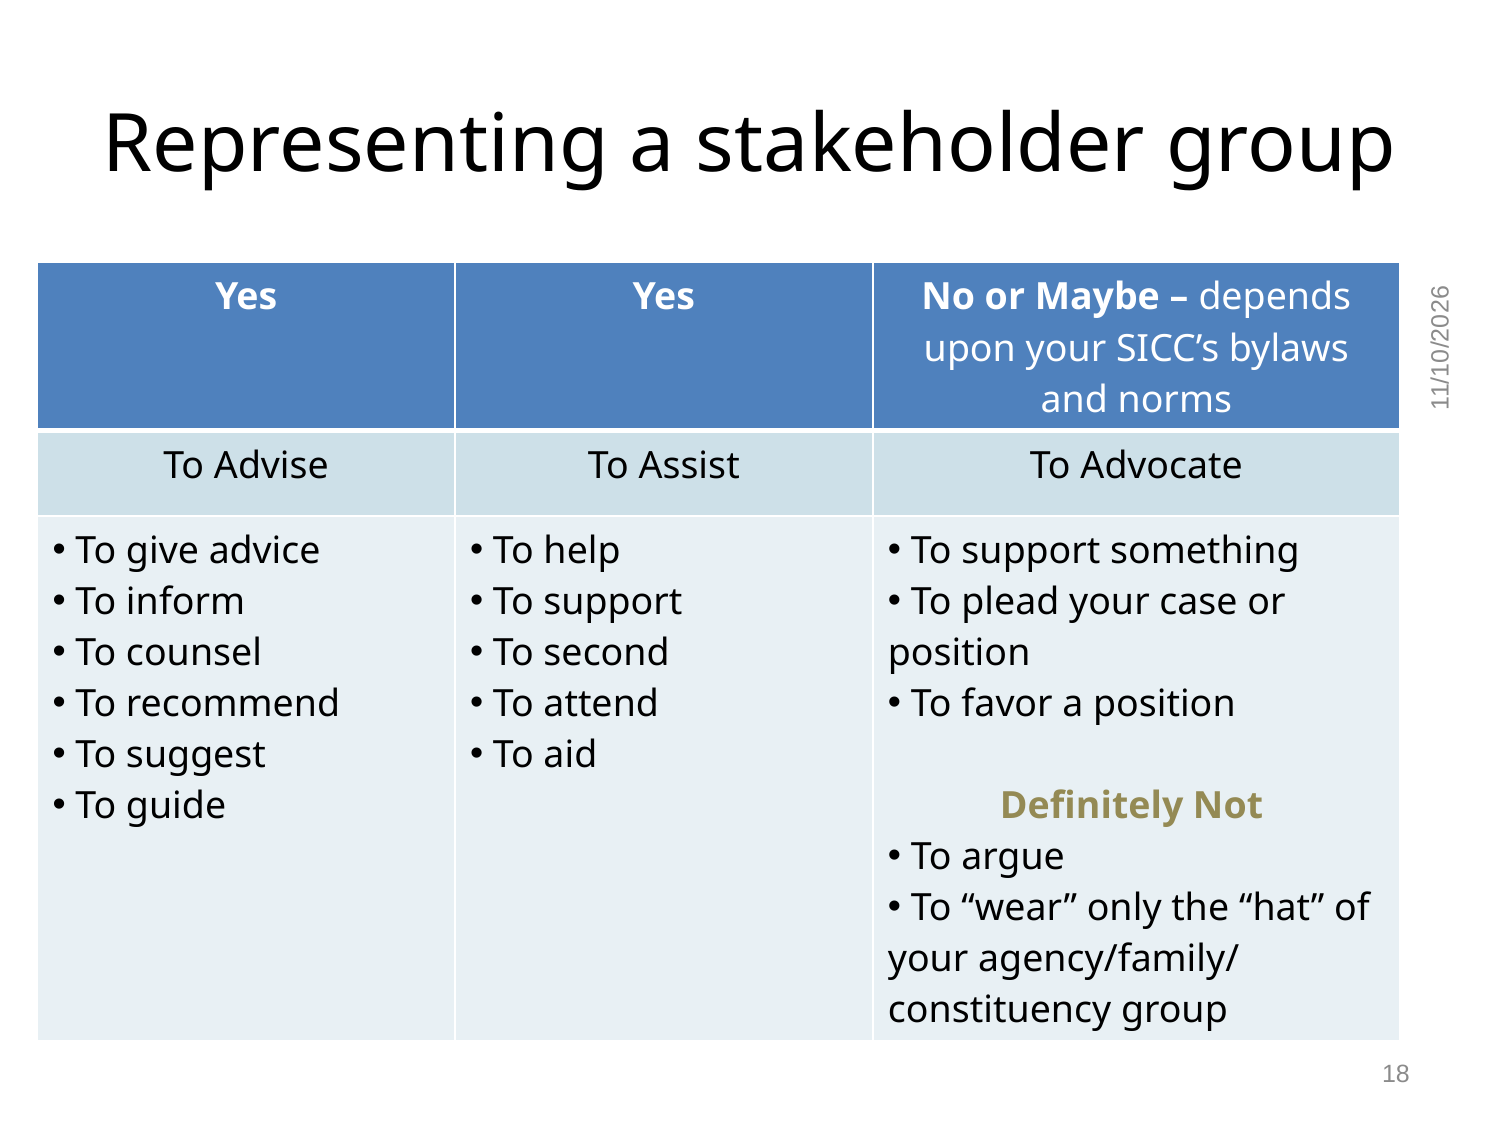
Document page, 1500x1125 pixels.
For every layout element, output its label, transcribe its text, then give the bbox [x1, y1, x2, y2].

table_cell To Assist [456, 433, 872, 515]
table_cell To Advise [38, 433, 454, 515]
table_header Yes [38, 263, 454, 428]
table_header No or Maybe – depends upon your SICC’s bylaws and norms [874, 263, 1399, 428]
table_cell To support something To plead your case or position To favor a position Definitely Not To argue To “wear” only the “hat” of your agency/family/ constituency group [874, 517, 1399, 1040]
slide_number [1408, 100, 1469, 426]
slide_number 18 [1074, 1042, 1425, 1103]
table_cell To give advice To inform To counsel To recommend To suggest To guide [38, 517, 454, 1040]
table_cell To Advocate [874, 433, 1399, 515]
title Representing a stakeholder group [75, 45, 1425, 233]
table_cell To help To support To second To attend To aid [456, 517, 872, 1040]
table_header Yes [456, 263, 872, 428]
